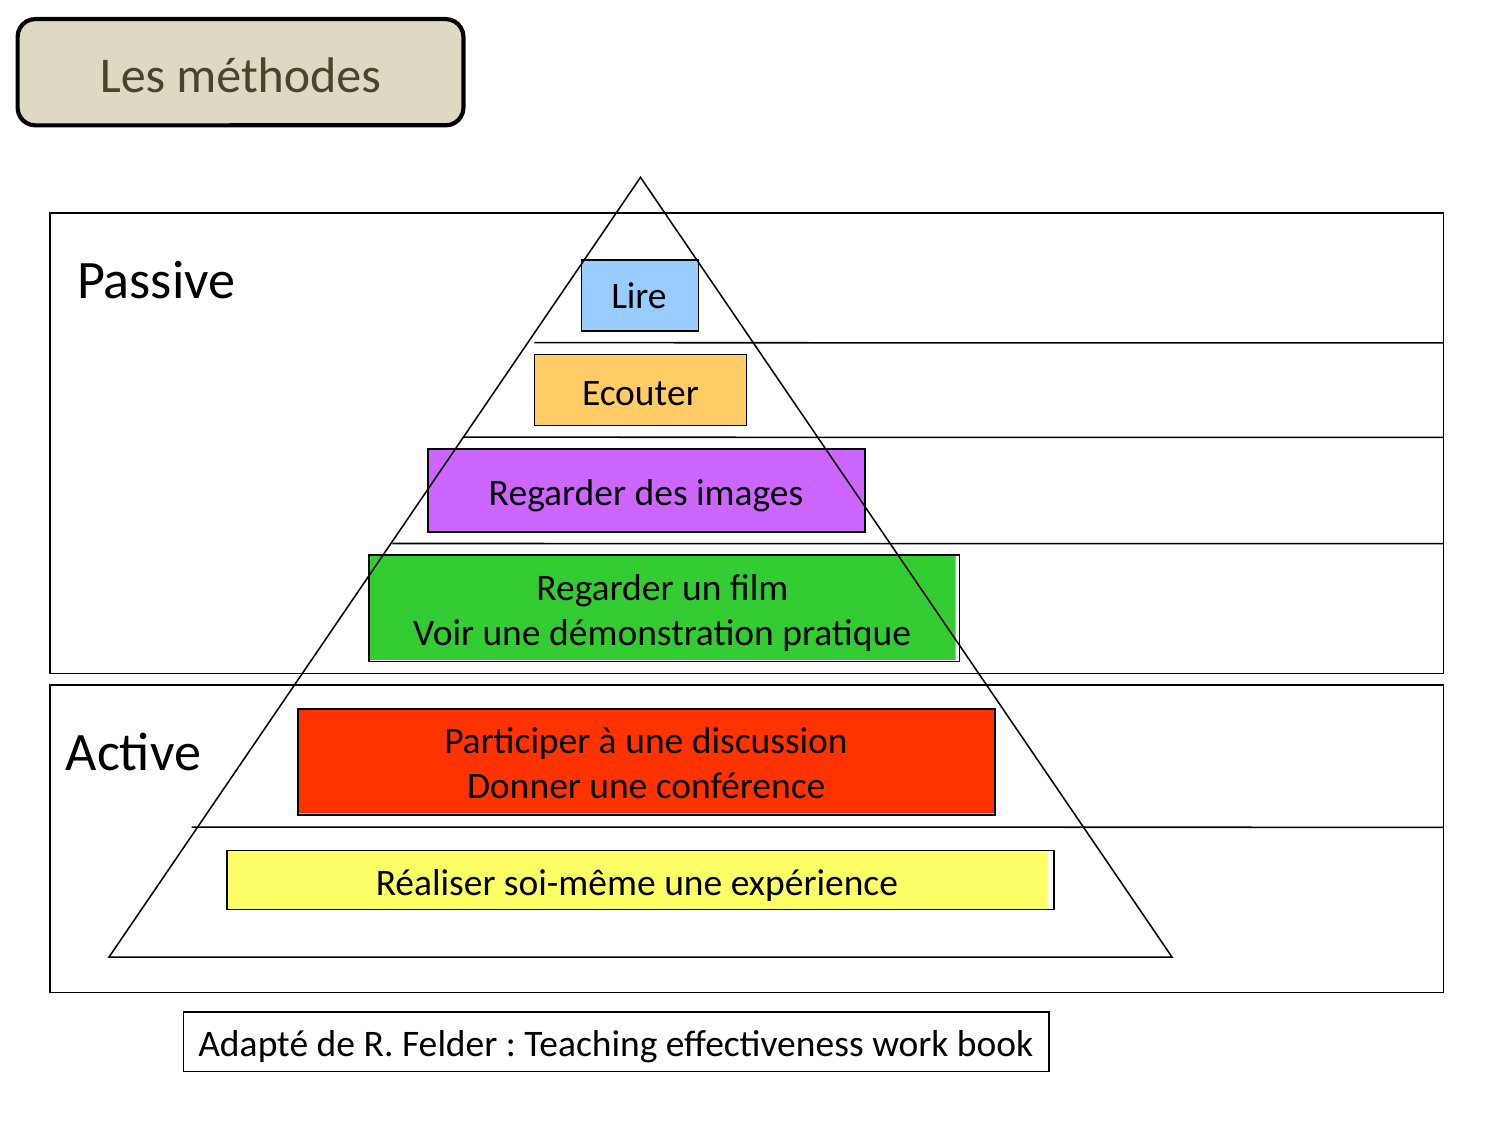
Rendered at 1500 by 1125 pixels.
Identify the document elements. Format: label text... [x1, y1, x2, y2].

text_box Les méthodes [15, 16, 466, 128]
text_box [581, 259, 699, 332]
text_box [616, 177, 665, 212]
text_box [368, 554, 960, 662]
text_box Passive [62, 236, 251, 317]
text_box [49, 212, 1444, 674]
text_box Adapté de R. Felder : Teaching effectiveness work book [183, 1011, 1049, 1072]
text_box [49, 685, 1444, 993]
text_box Active [50, 709, 217, 789]
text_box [226, 850, 1055, 911]
text_box [294, 674, 987, 685]
